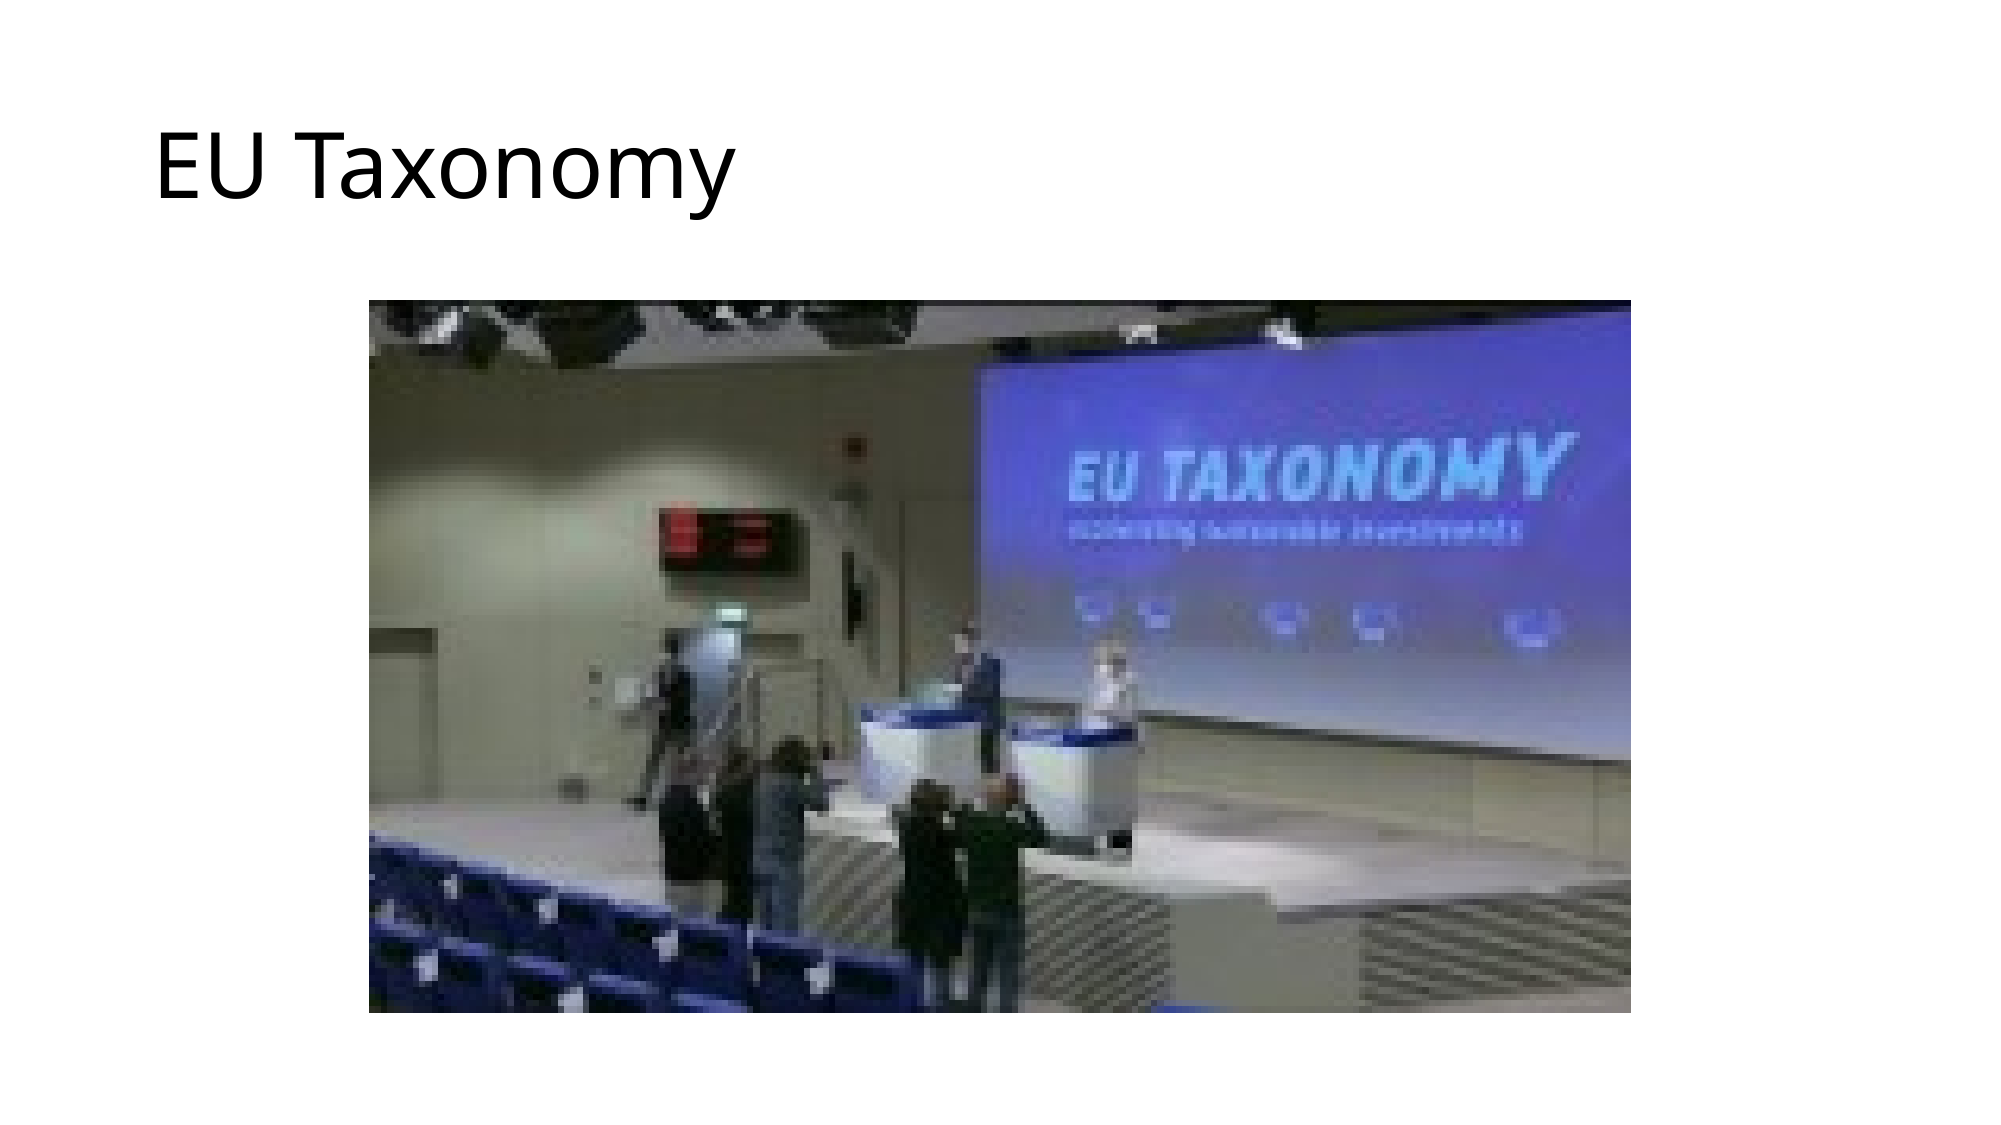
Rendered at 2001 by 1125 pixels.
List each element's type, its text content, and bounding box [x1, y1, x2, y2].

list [368, 299, 1632, 1014]
title EU Taxonomy [137, 59, 1863, 278]
